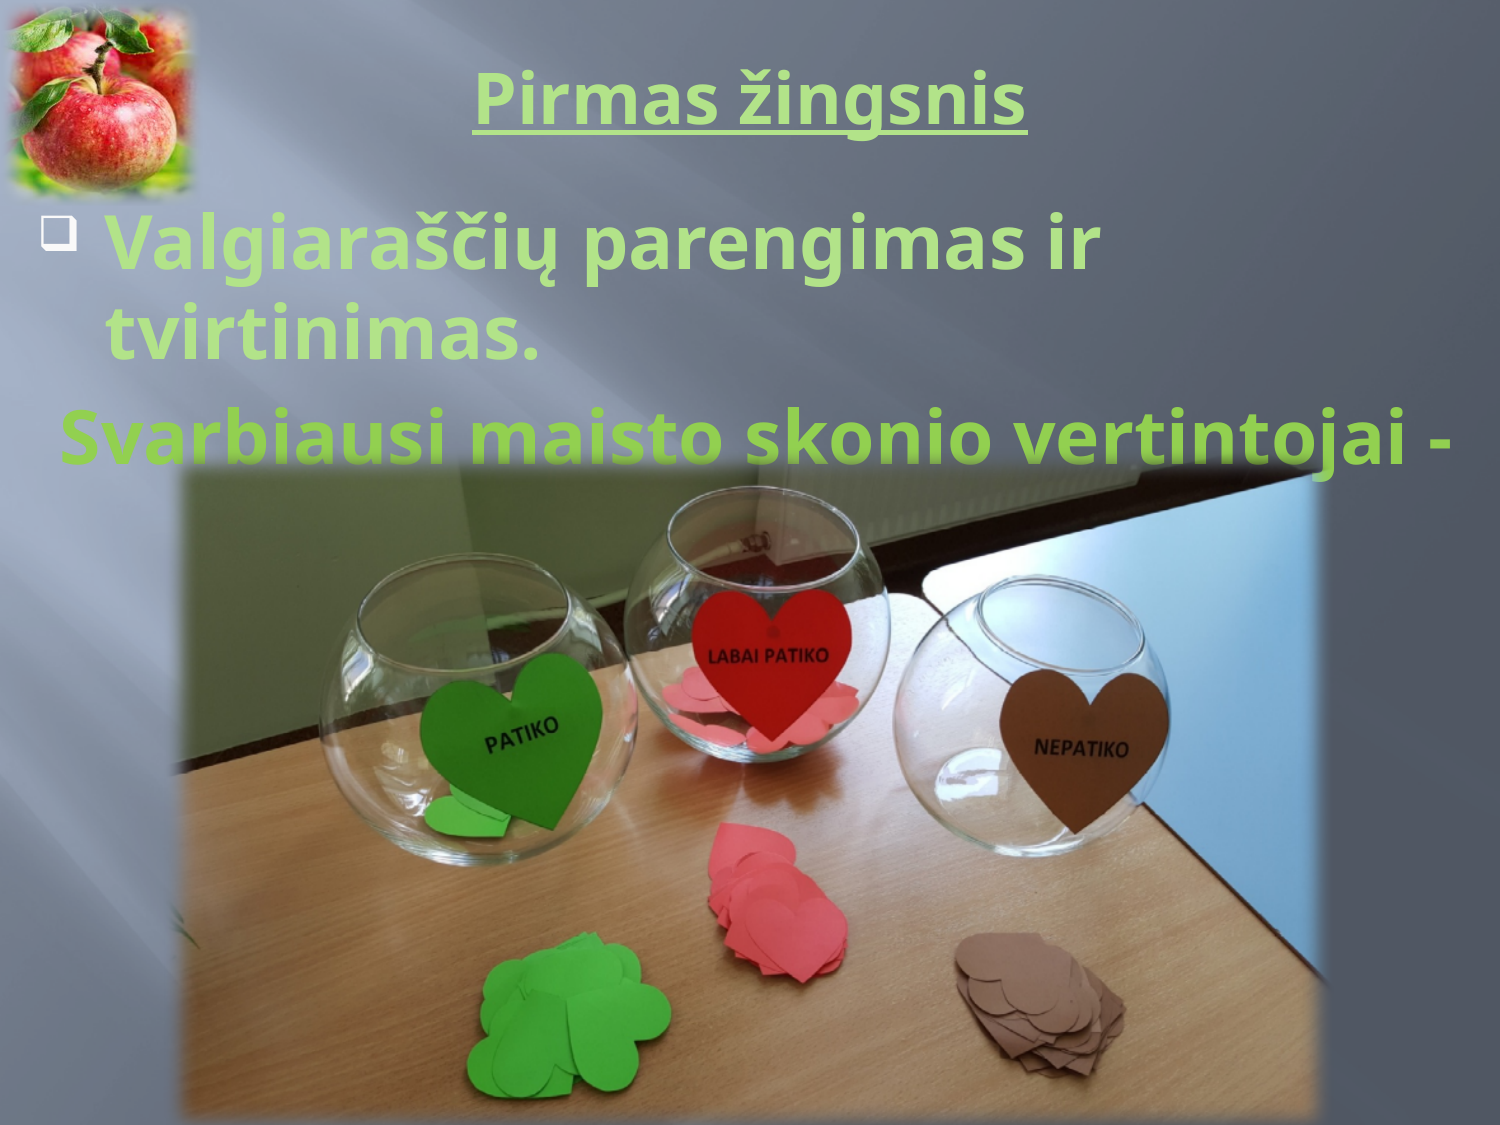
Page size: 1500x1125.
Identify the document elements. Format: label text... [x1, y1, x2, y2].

picture [0, 0, 204, 210]
list Valgiaraščių parengimas ir tvirtinimas. Svarbiausi maisto skonio vertintojai - vaikai [0, 187, 1500, 1035]
title Pirmas žingsnis [246, 45, 1425, 187]
picture [163, 448, 1337, 1125]
